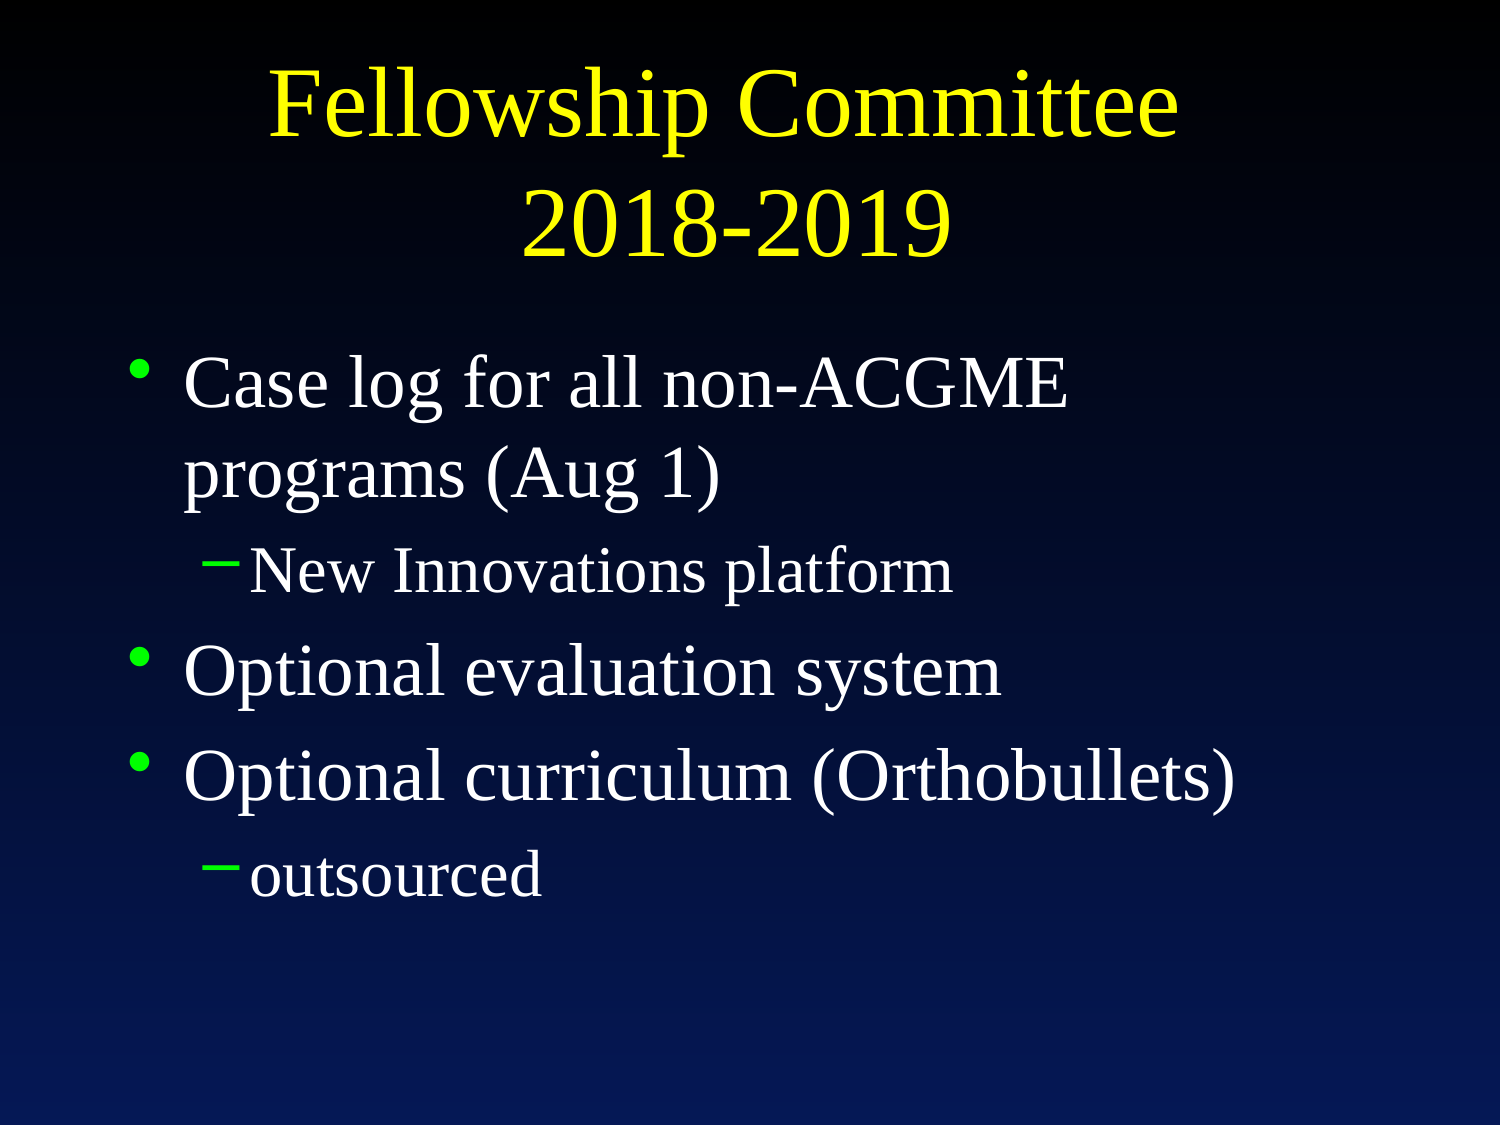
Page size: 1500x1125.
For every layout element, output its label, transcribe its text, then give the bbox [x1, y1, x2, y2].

title Fellowship Committee 2018-2019 [99, 62, 1375, 250]
list Case log for all non-ACGME programs (Aug 1) New Innovations platform Optional evaluation system Optional curriculum (Orthobullets) outsourced [112, 324, 1388, 1000]
